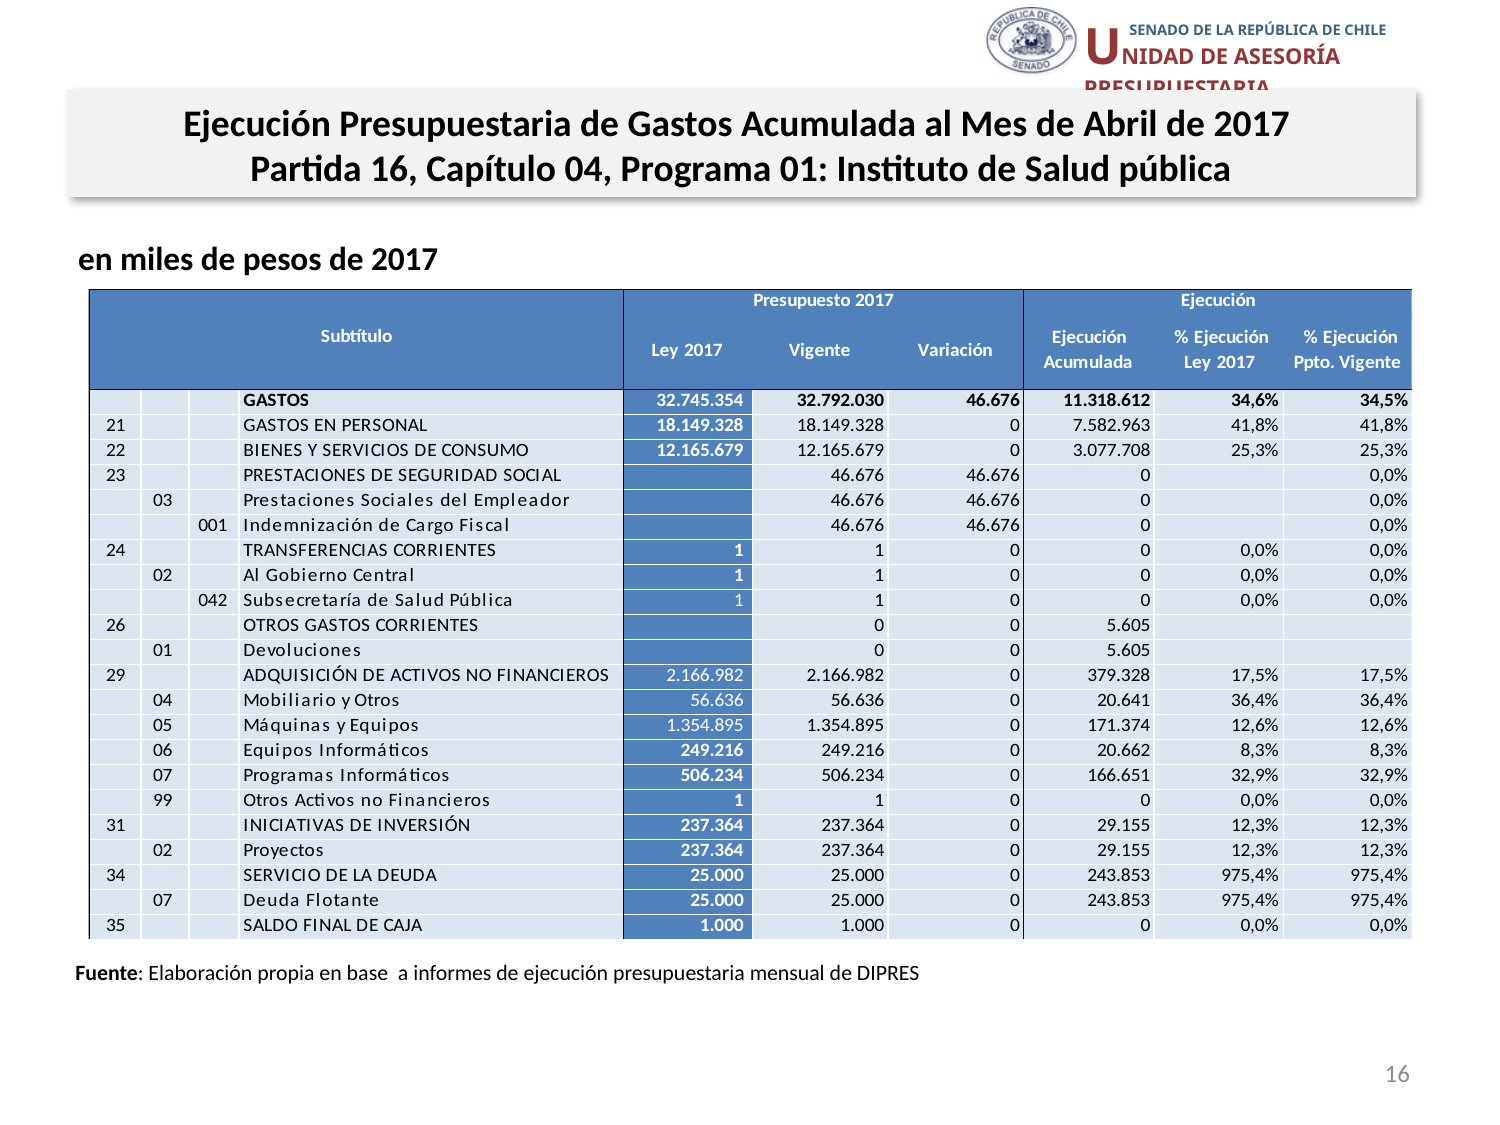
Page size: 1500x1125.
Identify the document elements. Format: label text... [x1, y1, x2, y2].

slide_number 16 [1074, 1042, 1425, 1103]
text_box en miles de pesos de 2017 [63, 229, 1414, 305]
picture [986, 7, 1079, 76]
text_box Fuente: Elaboración propia en base a informes de ejecución presupuestaria mensual de DIPRES [60, 951, 1440, 1012]
text_box Ejecución Presupuestaria de Gastos Acumulada al Mes de Abril de 2017 Partida 16, Capítulo 04, Programa 01: Instituto de Salud pública [67, 90, 1415, 197]
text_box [88, 288, 1414, 941]
